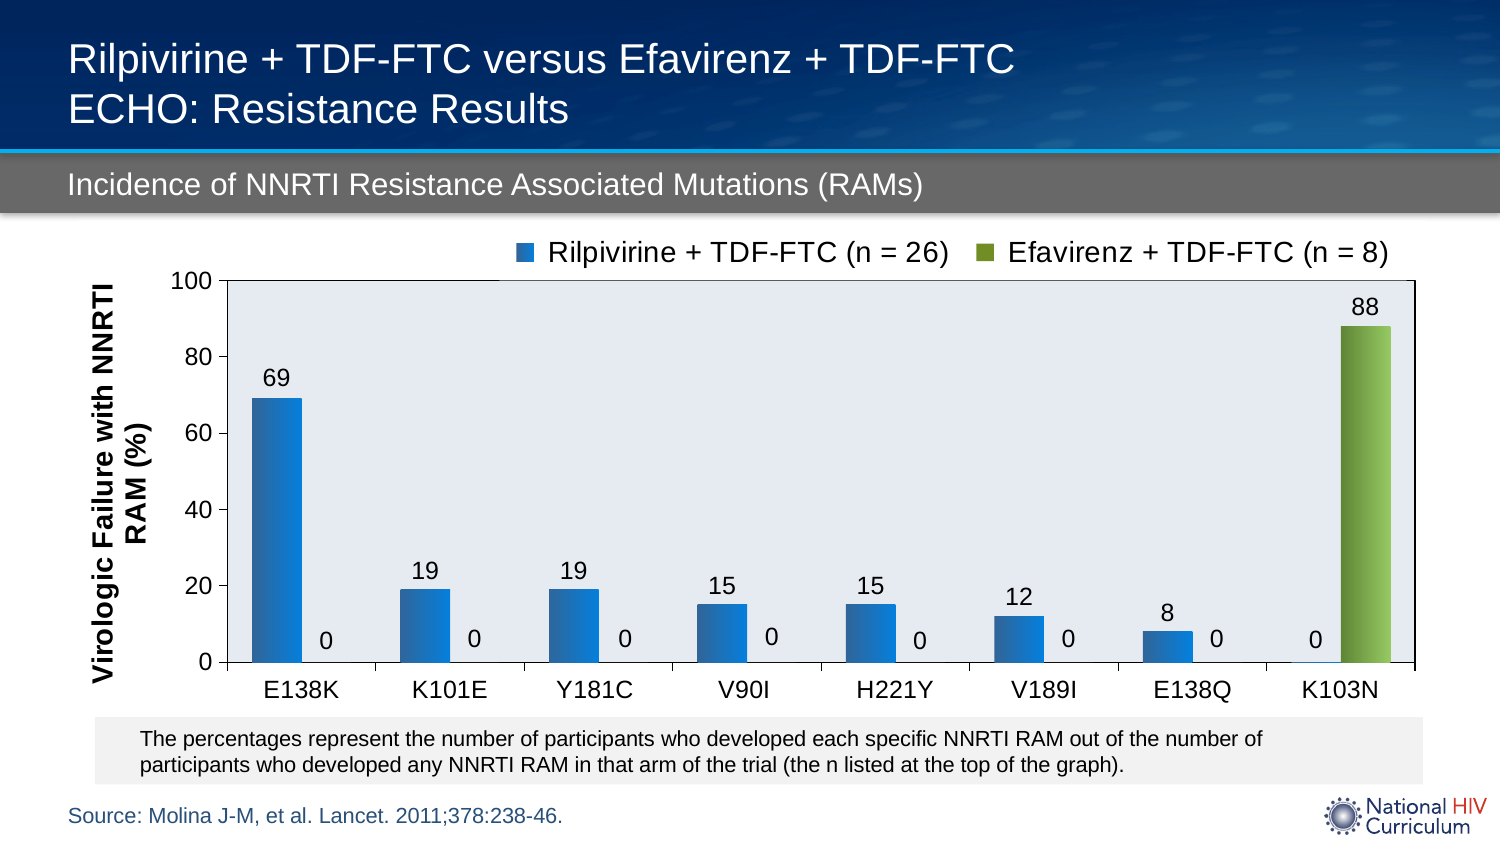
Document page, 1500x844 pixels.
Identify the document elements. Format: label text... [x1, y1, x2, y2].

title Rilpivirine + TDF-FTC versus Efavirenz + TDF-FTC ECHO: Resistance Results [53, 14, 1447, 149]
picture [0, 0, 1500, 148]
list Source: Molina J-M, et al. Lancet. 2011;378:238-46. [53, 795, 1261, 835]
picture [1324, 797, 1362, 835]
list Incidence of NNRTI Resistance Associated Mutations (RAMs) [52, 154, 1448, 211]
chart [76, 220, 1428, 776]
